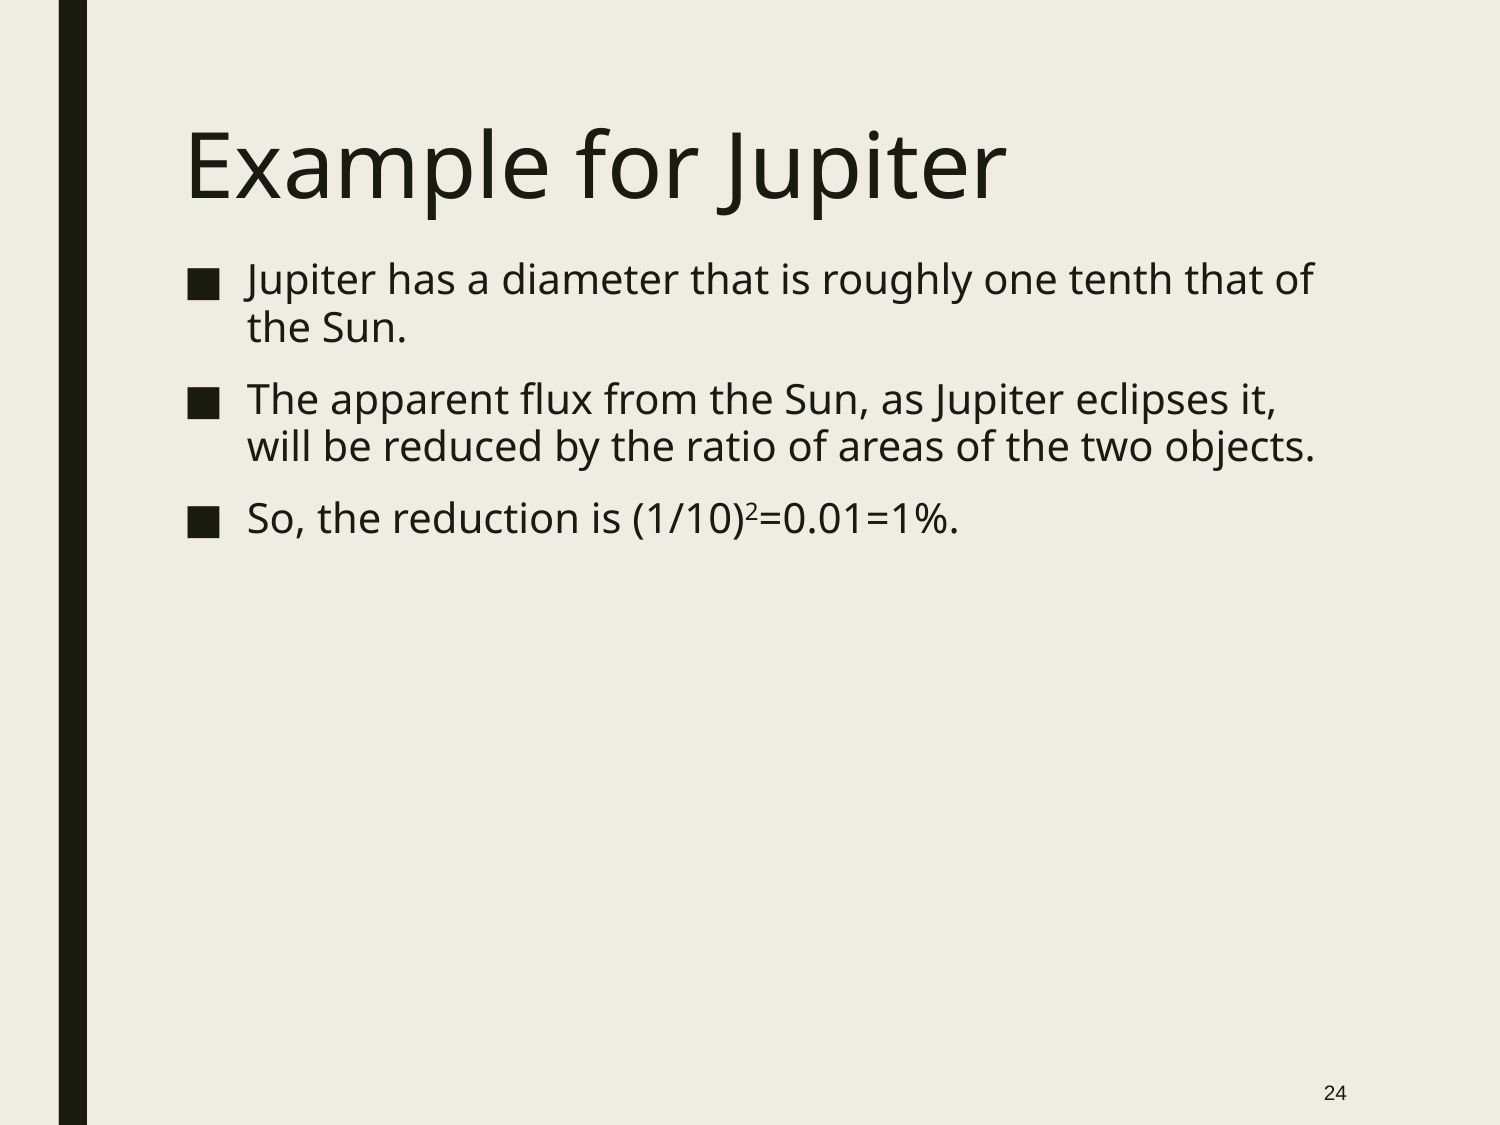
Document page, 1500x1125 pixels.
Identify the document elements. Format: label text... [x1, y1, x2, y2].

slide_number 24 [1165, 1058, 1362, 1125]
title Example for Jupiter [168, 112, 1351, 233]
list Jupiter has a diameter that is roughly one tenth that of the Sun. The apparent flux from the Sun, as Jupiter eclipses it, will be reduced by the ratio of areas of the two objects. So, the reduction is (1/10)2=0.01=1%. [168, 249, 1351, 1050]
